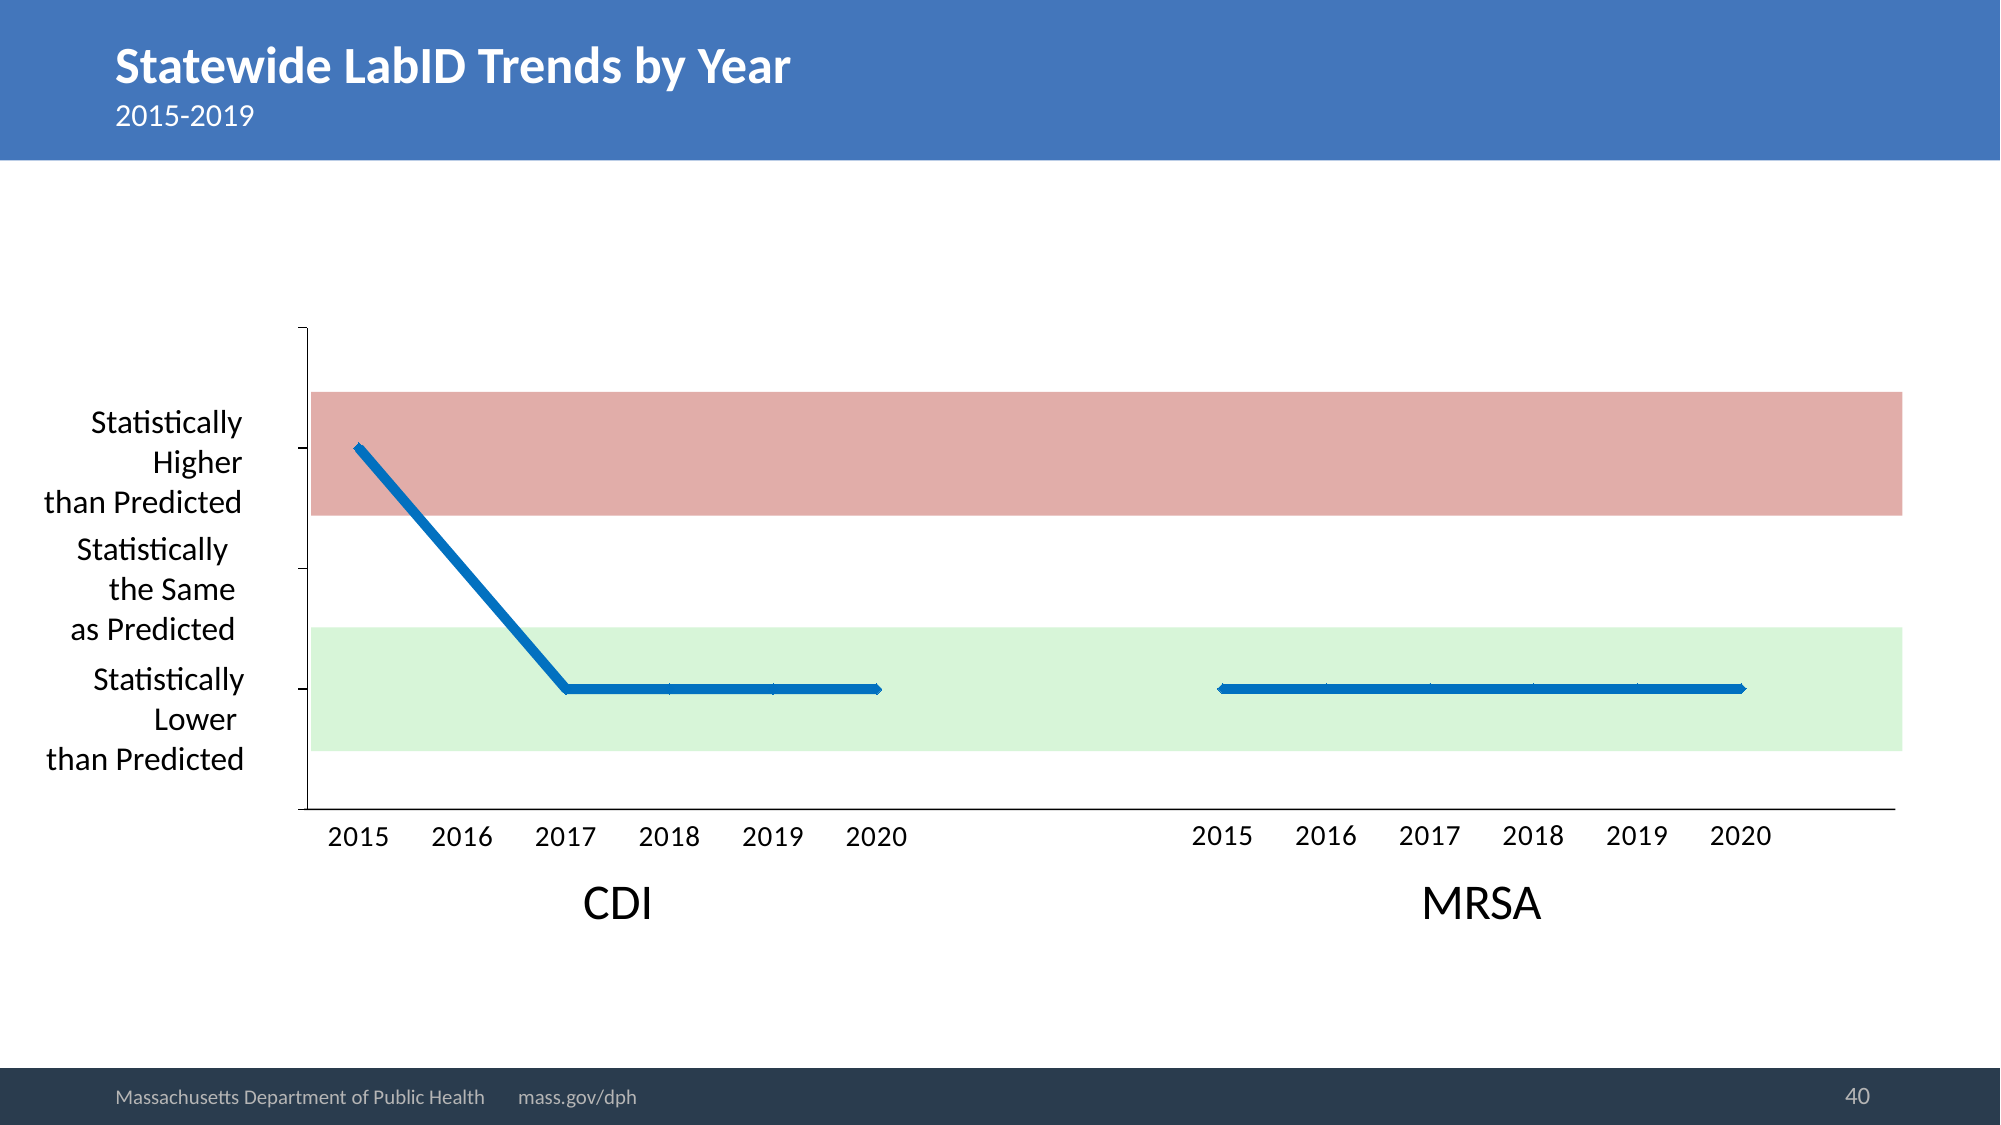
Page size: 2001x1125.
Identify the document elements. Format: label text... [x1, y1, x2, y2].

text_box [1830, 627, 1903, 752]
slide_number 40 [1436, 1065, 1886, 1125]
text_box CDI [446, 871, 791, 937]
text_box Statistically Lower than Predicted [9, 650, 260, 728]
chart [1135, 327, 1827, 863]
text_box [967, 391, 1130, 516]
footer Massachusetts Department of Public Health mass.gov/dph [100, 1068, 727, 1124]
text_box Statistically the Same as Predicted [9, 519, 251, 617]
text_box [1830, 391, 1903, 516]
text_box MRSA [1322, 872, 1641, 937]
text_box Statistically Higher than Predicted [9, 392, 258, 501]
title Statewide LabID Trends by Year 2015-2019 [100, 24, 2000, 141]
text_box [967, 627, 1130, 752]
chart [271, 326, 963, 862]
